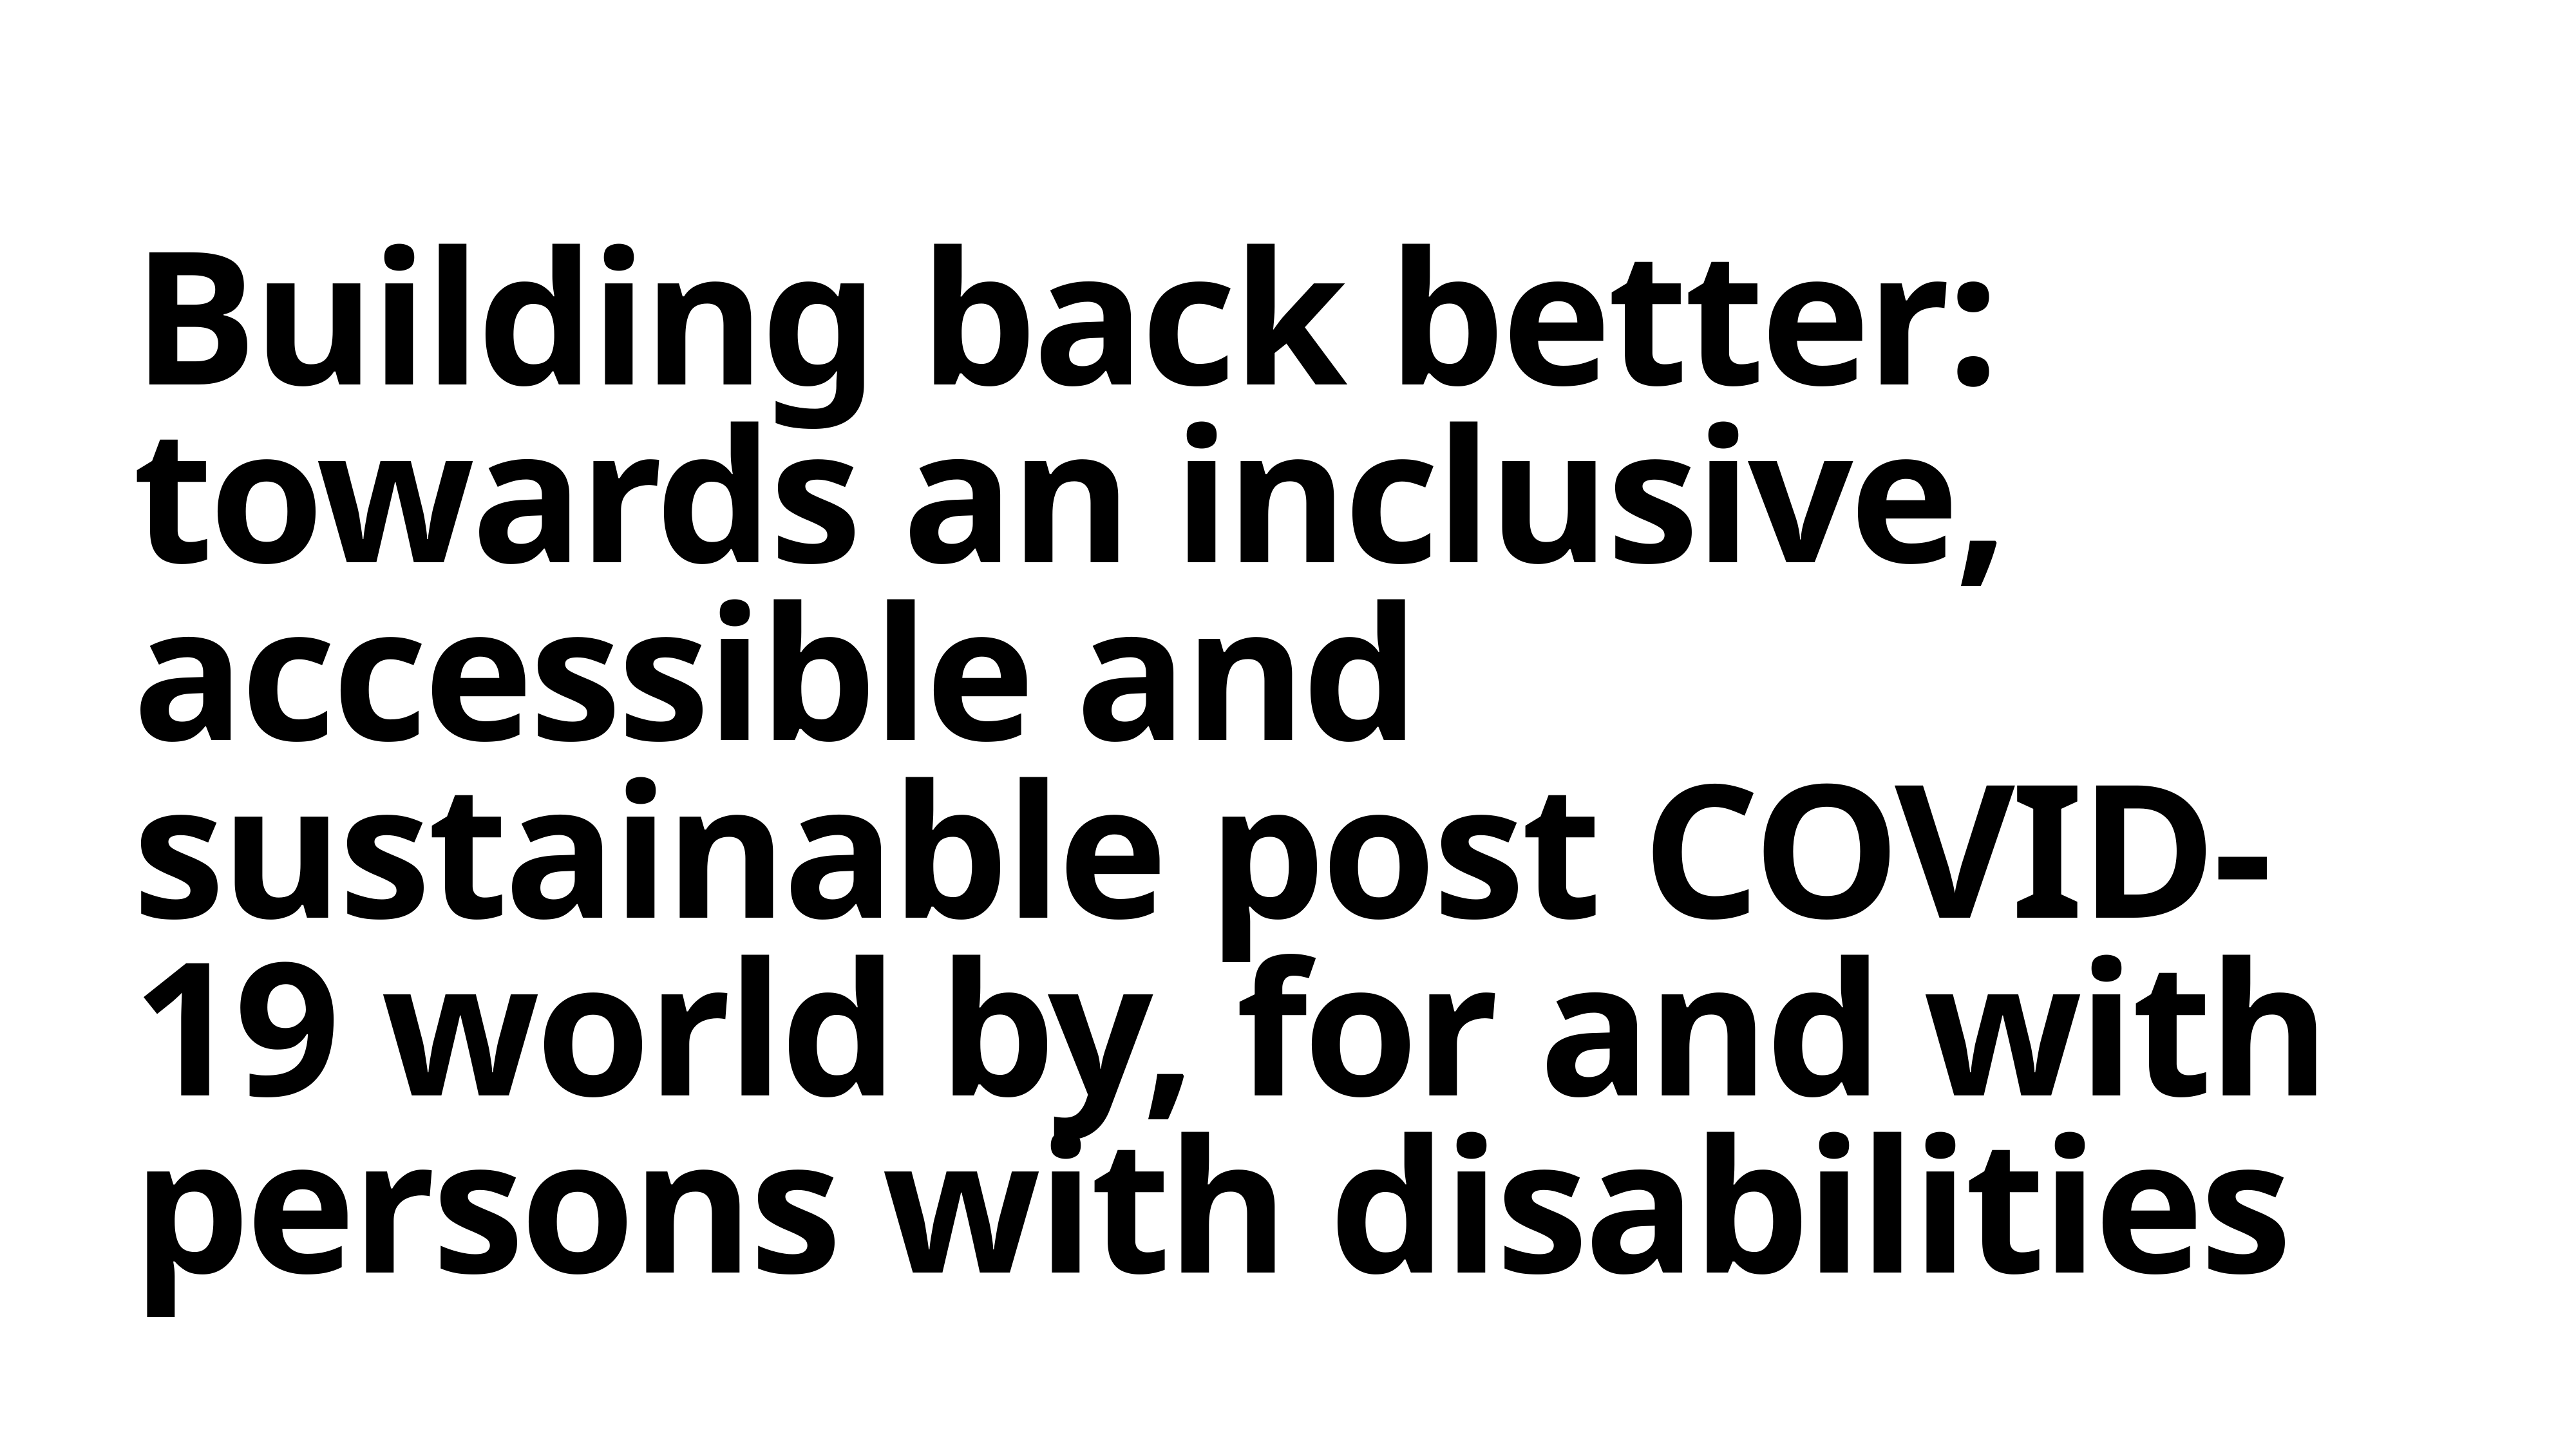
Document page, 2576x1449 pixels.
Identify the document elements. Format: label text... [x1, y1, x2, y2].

title Building back better: towards an inclusive, accessible and sustainable post COVID-19 world by, for and with persons with disabilities [127, 23, 2449, 1315]
